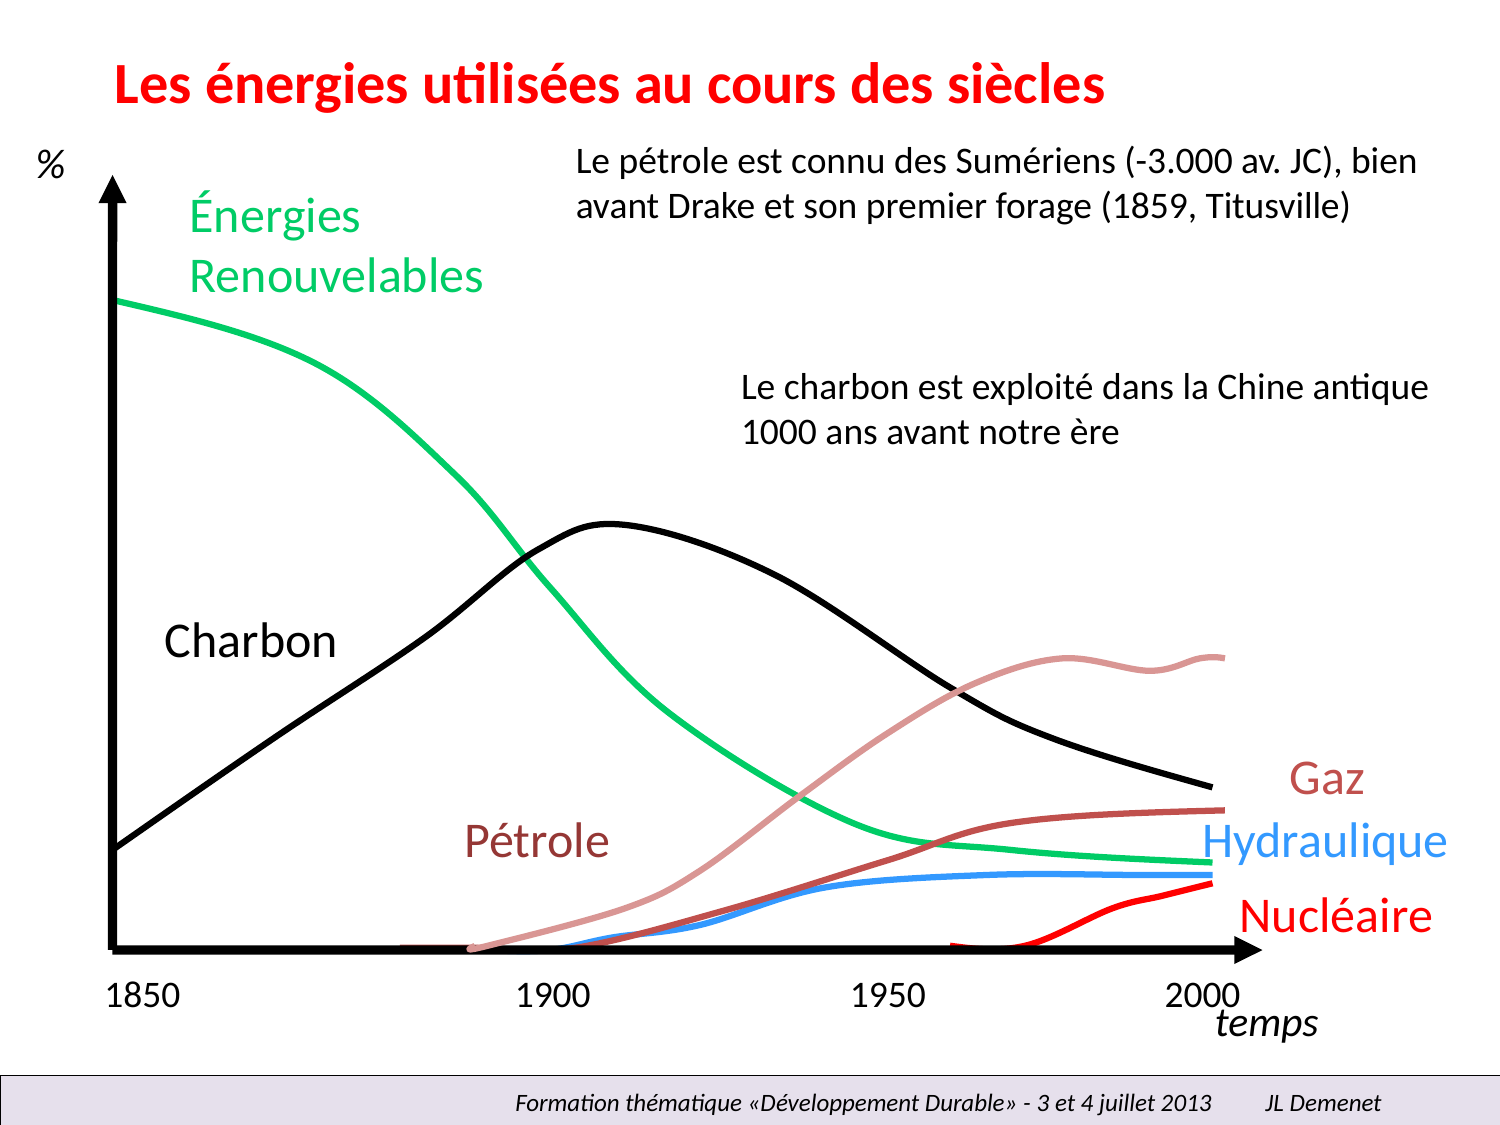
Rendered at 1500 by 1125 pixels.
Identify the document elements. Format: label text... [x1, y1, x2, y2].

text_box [1416, 799, 1500, 874]
text_box Le pétrole est connu des Sumériens (-3.000 av. JC), bien avant Drake et son premier forage (1859, Titusville) [1364, 129, 1477, 234]
text_box Le charbon est exploité dans la Chine antique 1000 ans avant notre ère [1367, 355, 1477, 460]
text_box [20, 128, 1363, 1053]
text_box Les énergies utilisées au cours des siècles [99, 37, 1200, 123]
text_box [1367, 737, 1413, 873]
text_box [112, 520, 1213, 851]
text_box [0, 1075, 1500, 1125]
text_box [449, 656, 1226, 953]
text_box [1367, 874, 1500, 953]
